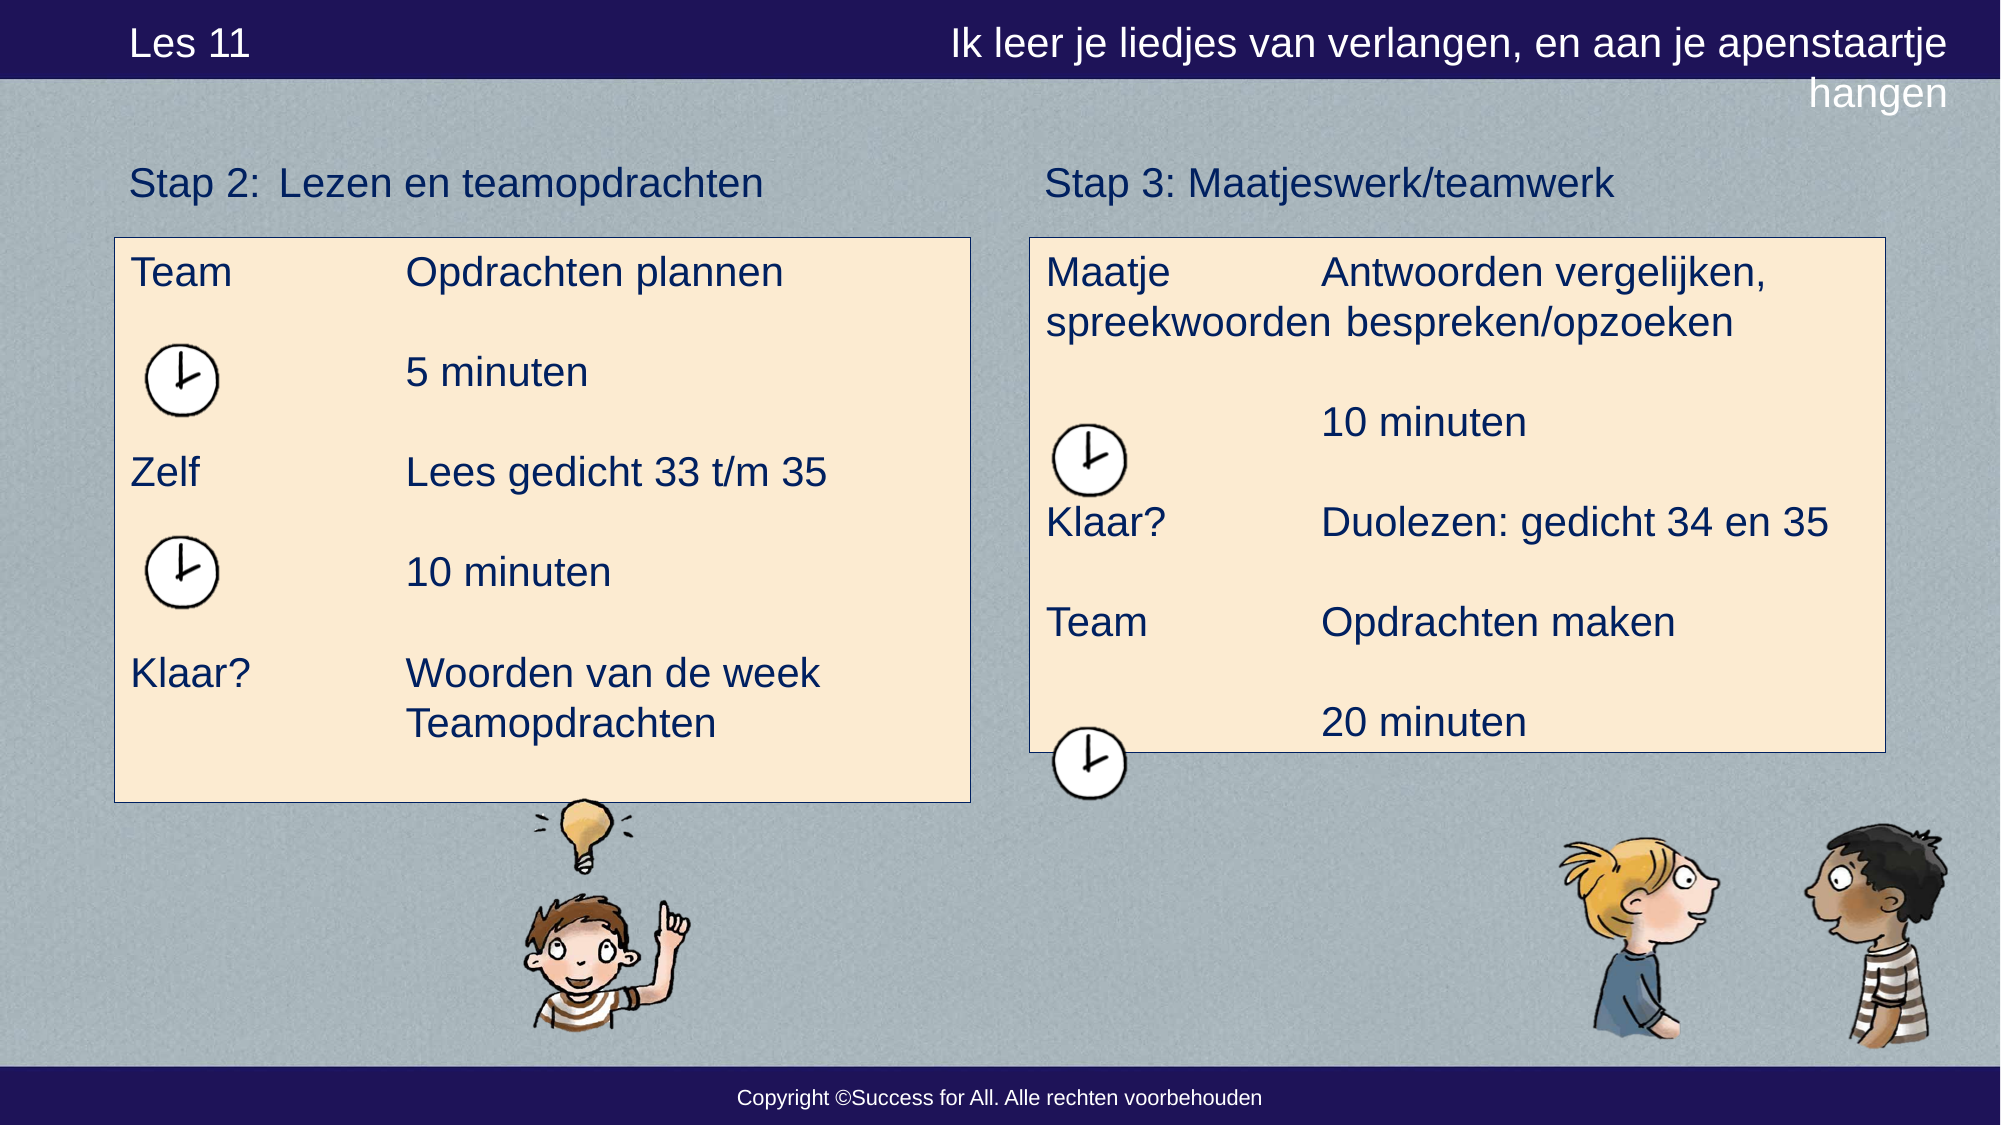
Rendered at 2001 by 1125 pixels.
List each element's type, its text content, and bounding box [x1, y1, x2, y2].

text_box Maatje Antwoorden vergelijken, spreekwoorden bespreken/opzoeken 10 minuten Klaar? Duolezen: gedicht 34 en 35 Team Opdrachten maken 20 minuten [1029, 237, 1886, 753]
text_box Stap 3: Maatjeswerk/teamwerk [1029, 148, 1822, 214]
text_box Stap 2: Lezen en teamopdrachten [114, 148, 907, 214]
text_box Team Opdrachten plannen 5 minuten Zelf Lees gedicht 33 t/m 35 10 minuten Klaar? Woorden van de week Teamopdrachten [114, 237, 971, 803]
text_box Ik leer je liedjes van verlangen, en aan je apenstaartje hangen [786, 8, 1963, 123]
picture [0, 0, 2001, 1125]
text_box Copyright ©Success for All. Alle rechten voorbehouden [0, 1076, 2000, 1125]
text_box Les 11 [114, 8, 354, 73]
